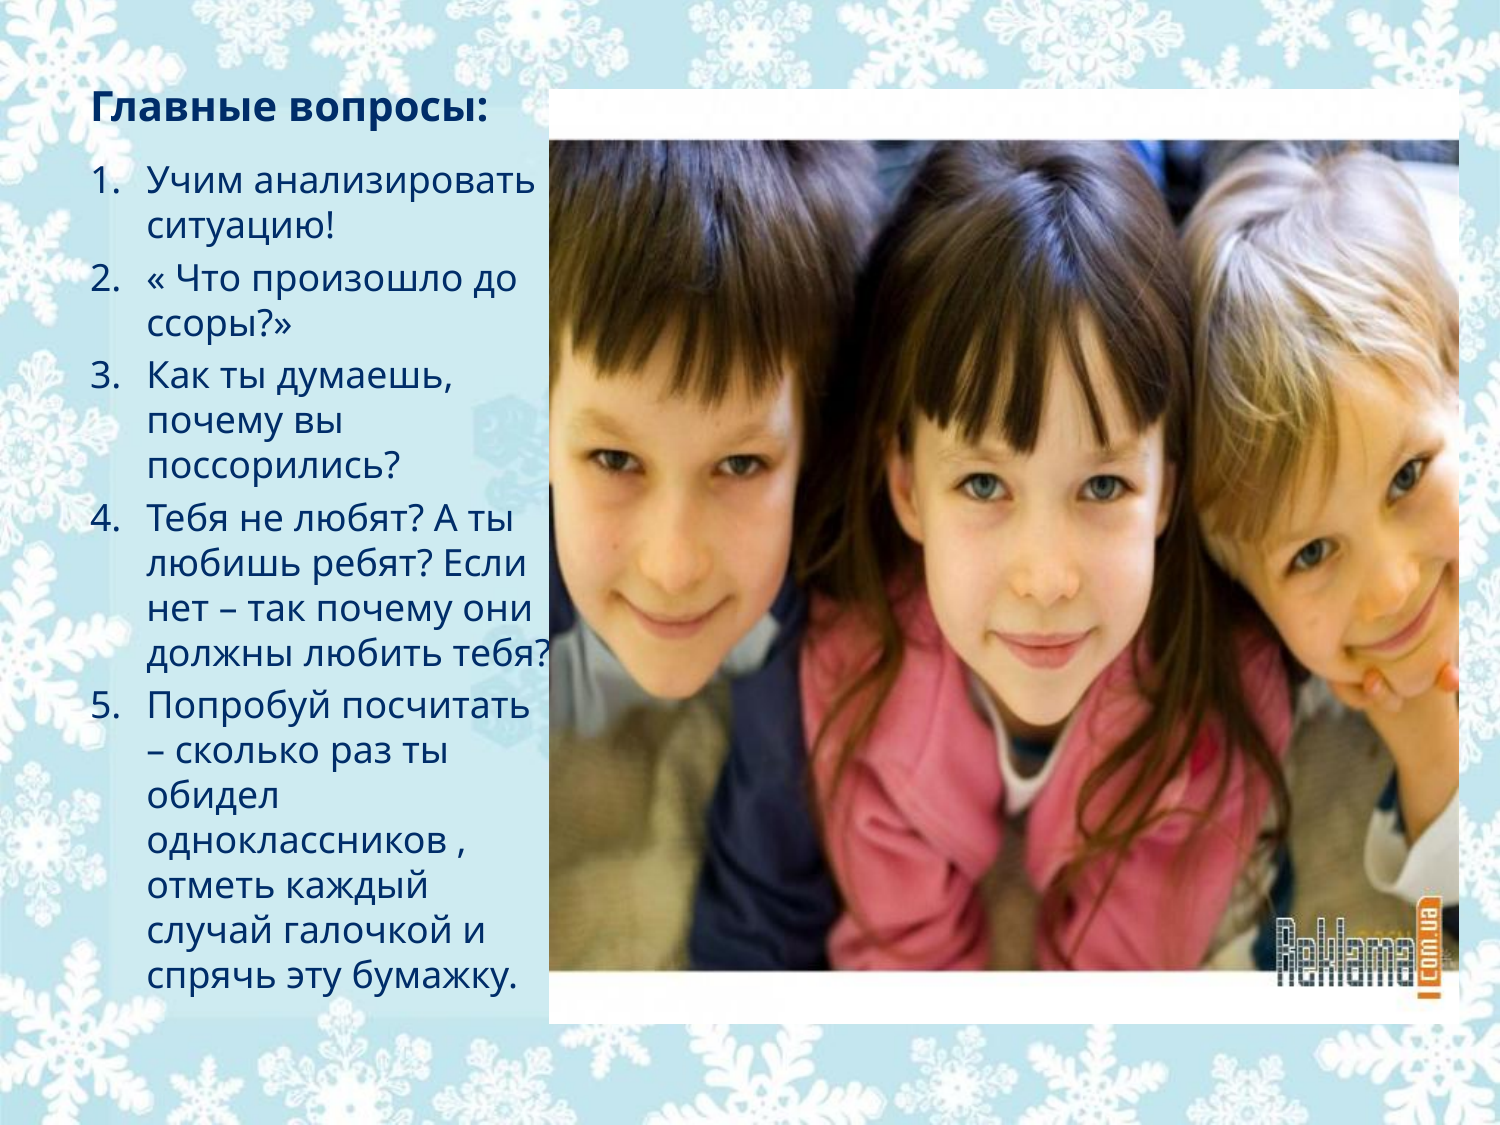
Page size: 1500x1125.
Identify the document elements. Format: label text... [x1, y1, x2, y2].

list Учим анализировать ситуацию! « Что произошло до ссоры?» Как ты думаешь, почему вы поссорились? Тебя не любят? А ты любишь ребят? Если нет – так почему они должны любить тебя? Попробуй посчитать – сколько раз ты обидел одноклассников , отметь каждый случай галочкой и спрячь эту бумажку. [75, 149, 538, 1005]
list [548, 89, 1459, 1024]
picture [0, 0, 1500, 1125]
title Главные вопросы: [75, 44, 569, 138]
